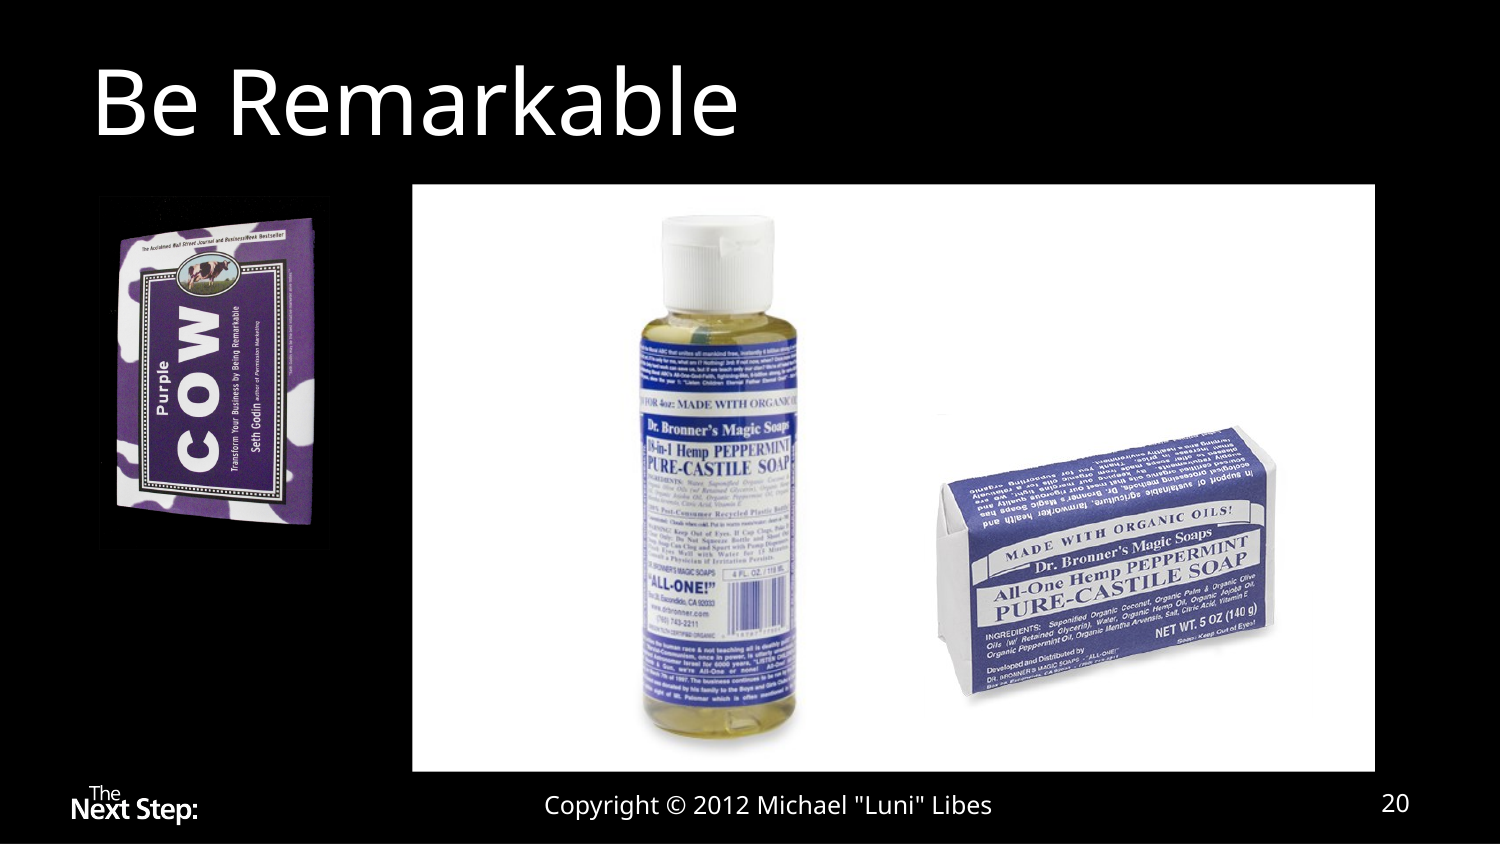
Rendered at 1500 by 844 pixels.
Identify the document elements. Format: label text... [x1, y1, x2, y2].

text_box [412, 184, 1376, 772]
footer Copyright © 2012 Michael "Luni" Libes [487, 782, 1050, 827]
title Be Remarkable [75, 28, 1425, 169]
slide_number 20 [1074, 782, 1425, 827]
picture [62, 781, 204, 832]
picture [99, 196, 331, 551]
picture [437, 196, 1313, 760]
